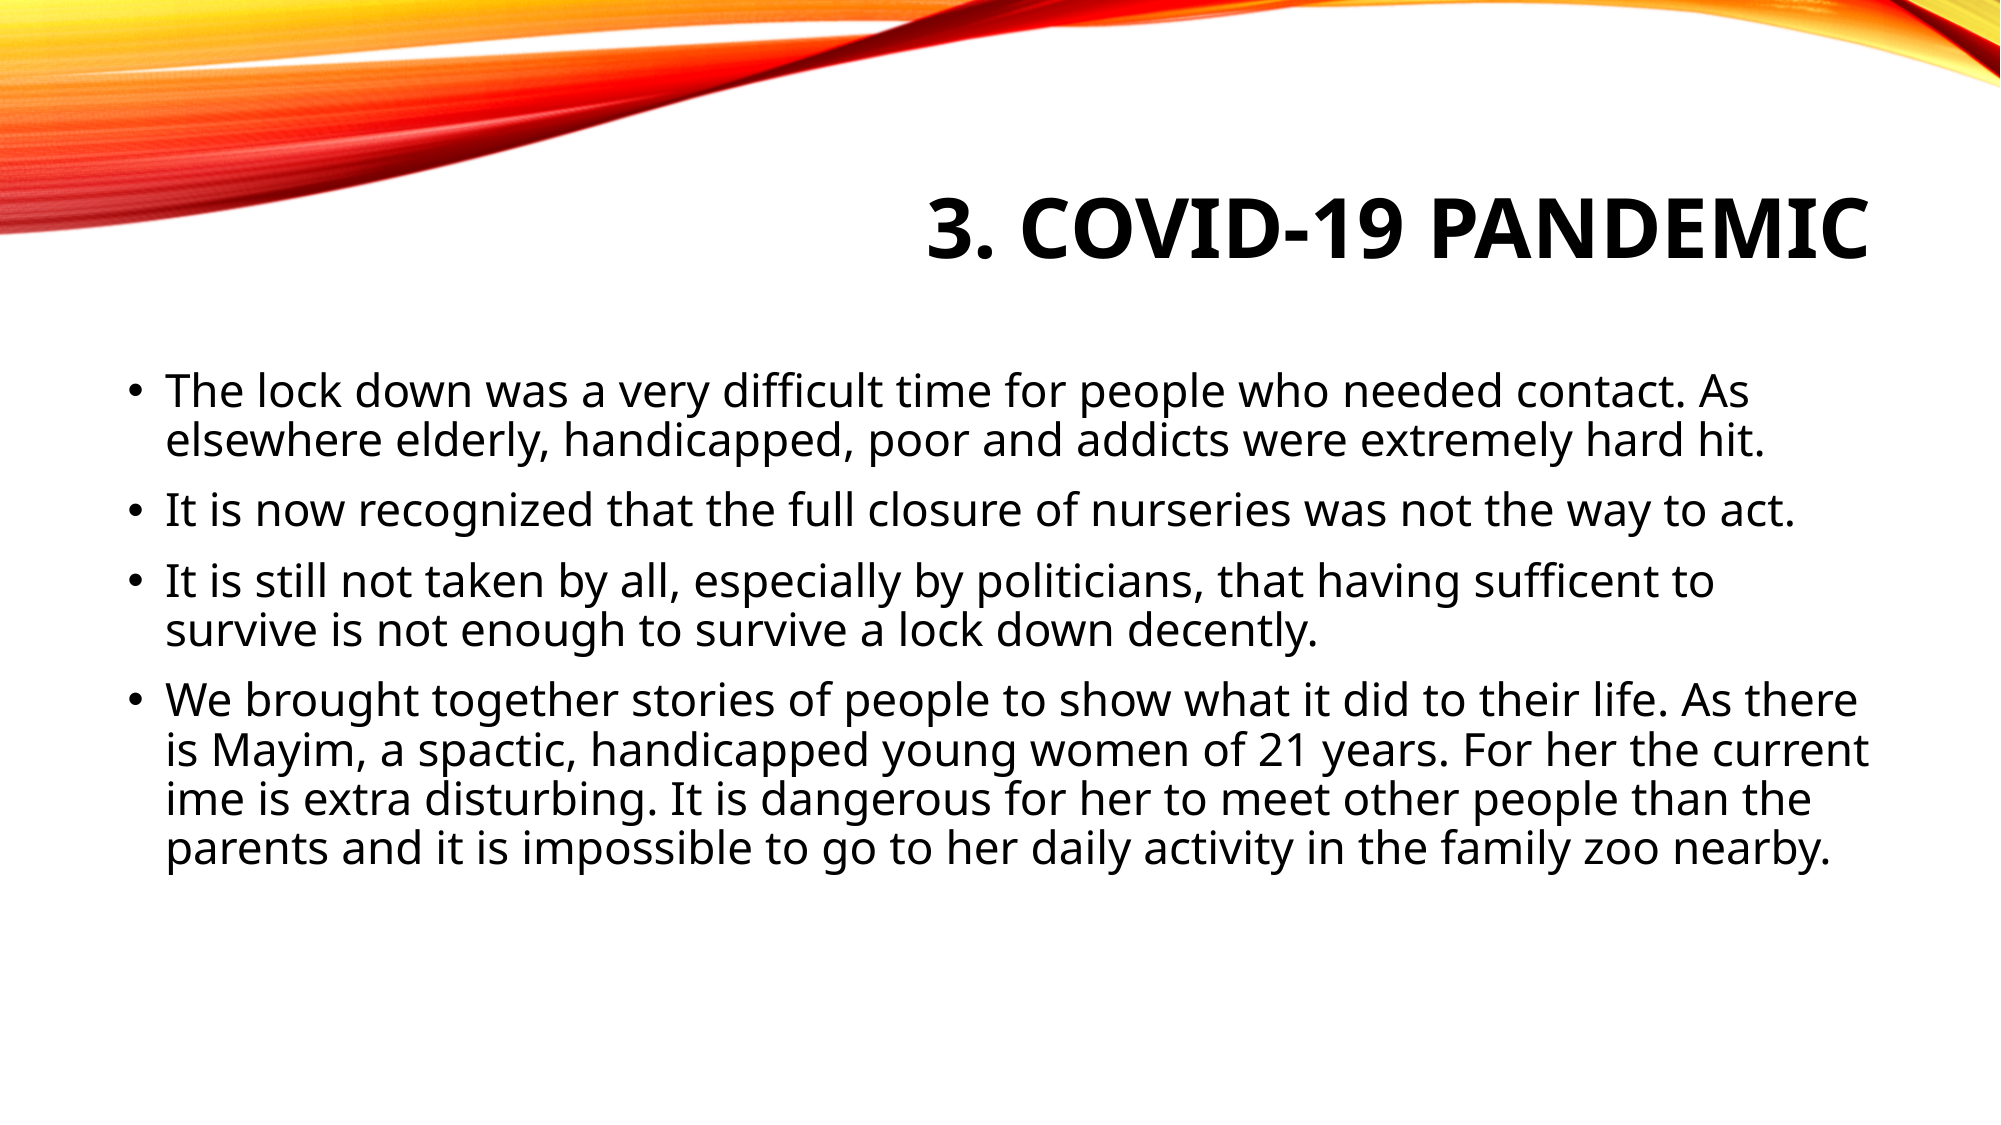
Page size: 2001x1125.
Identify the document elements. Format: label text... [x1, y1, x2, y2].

picture [0, 0, 2000, 237]
title 3. Covid-19 pandemic [474, 125, 1888, 338]
list The lock down was a very difficult time for people who needed contact. As elsewhere elderly, handicapped, poor and addicts were extremely hard hit. It is now recognized that the full closure of nurseries was not the way to act. It is still not taken by all, especially by politicians, that having sufficent to survive is not enough to survive a lock down decently. We brought together stories of people to show what it did to their life. As there is Mayim, a spactic, handicapped young women of 21 years. For her the current ime is extra disturbing. It is dangerous for her to meet other people than the parents and it is impossible to go to her daily activity in the family zoo nearby. [112, 360, 1888, 1021]
